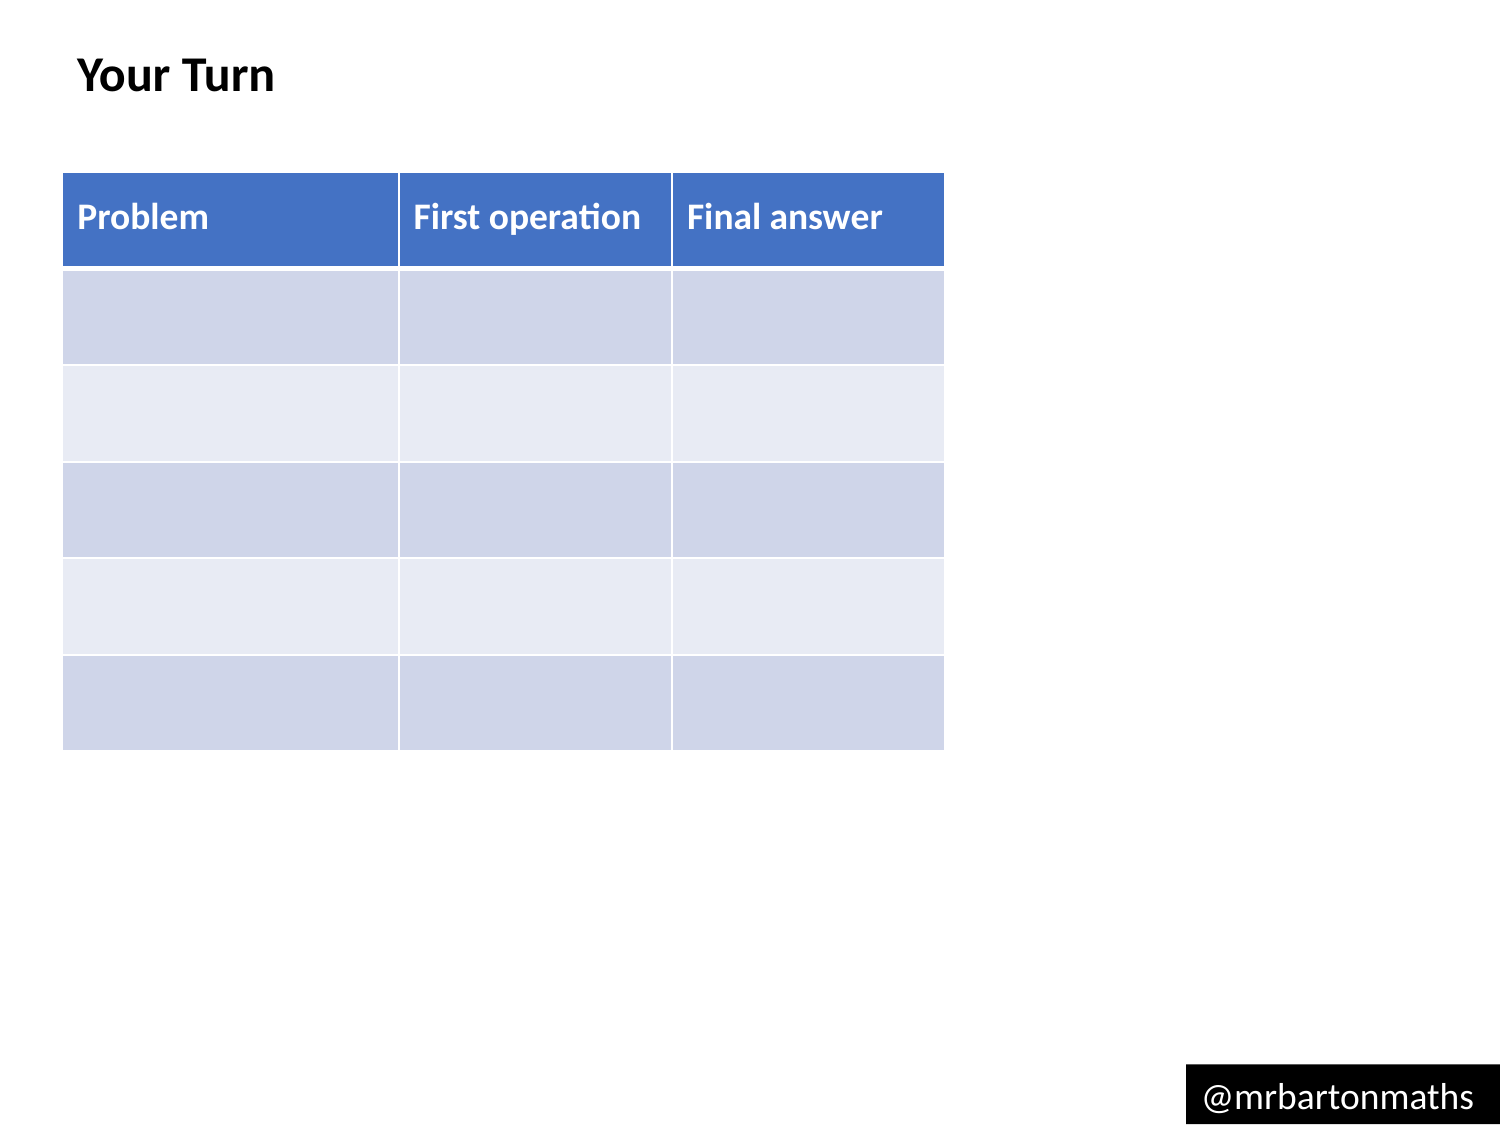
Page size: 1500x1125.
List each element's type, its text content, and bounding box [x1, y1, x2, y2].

text_box @mrbartonmaths [1186, 1064, 1500, 1125]
text_box Your Turn [62, 34, 506, 110]
